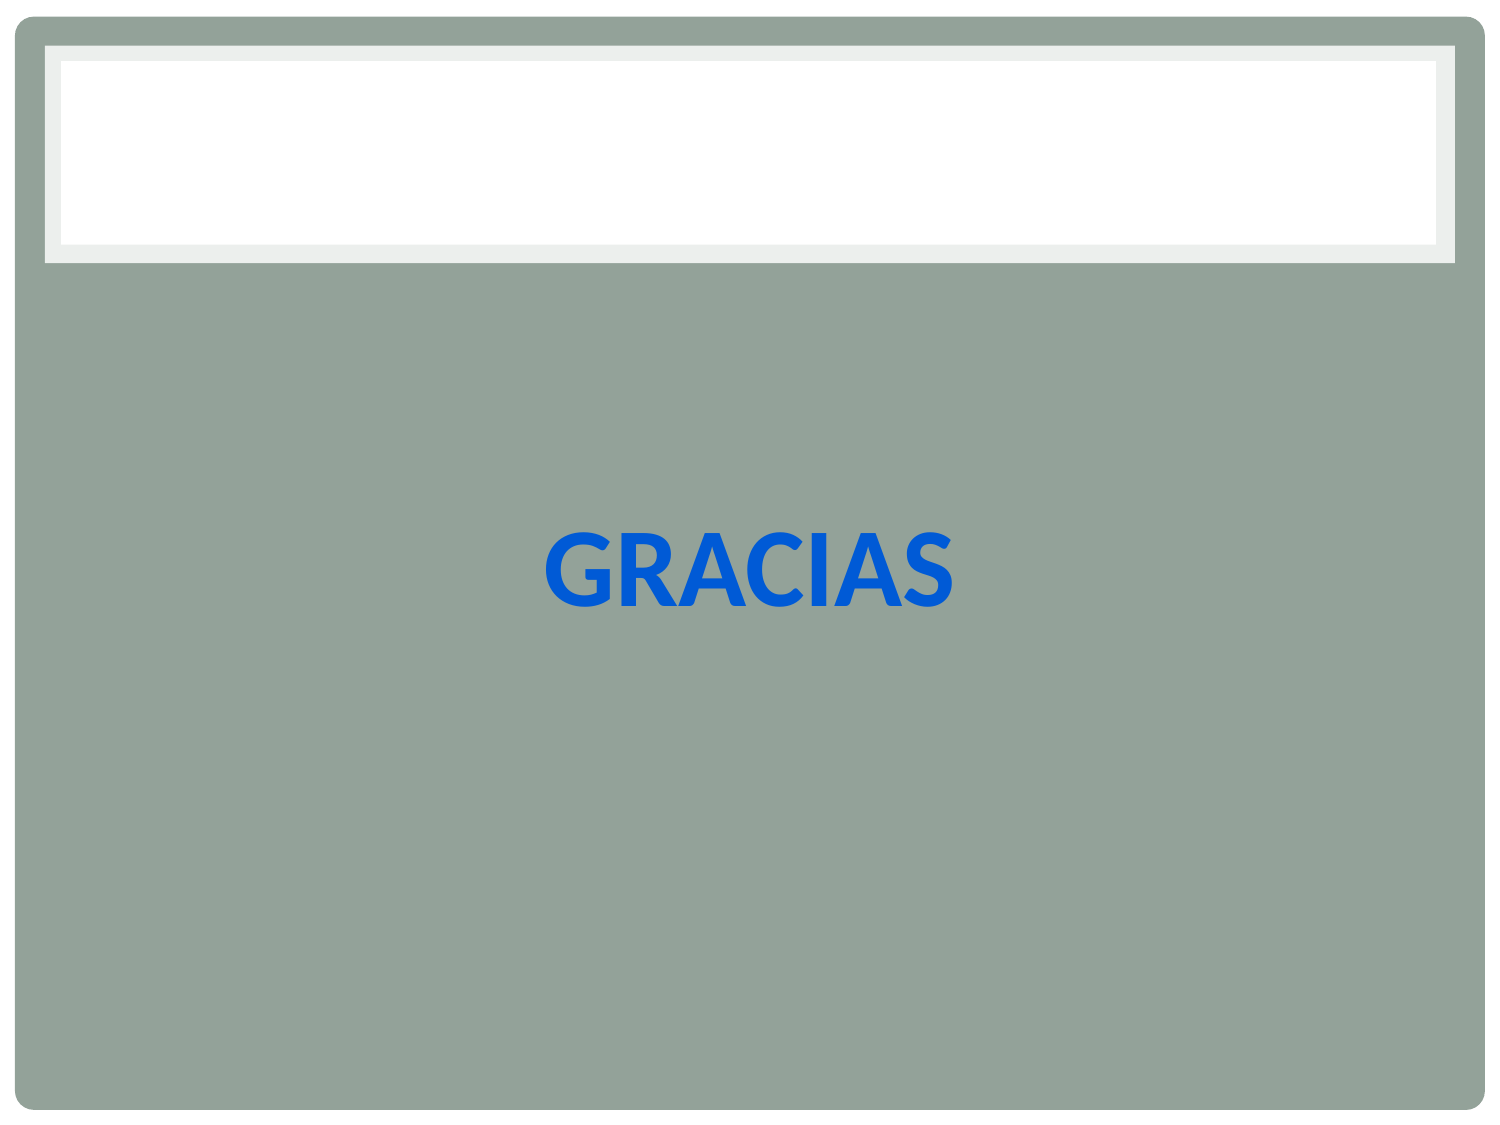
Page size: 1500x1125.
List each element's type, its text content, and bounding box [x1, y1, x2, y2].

text_box Gracias [528, 486, 972, 637]
